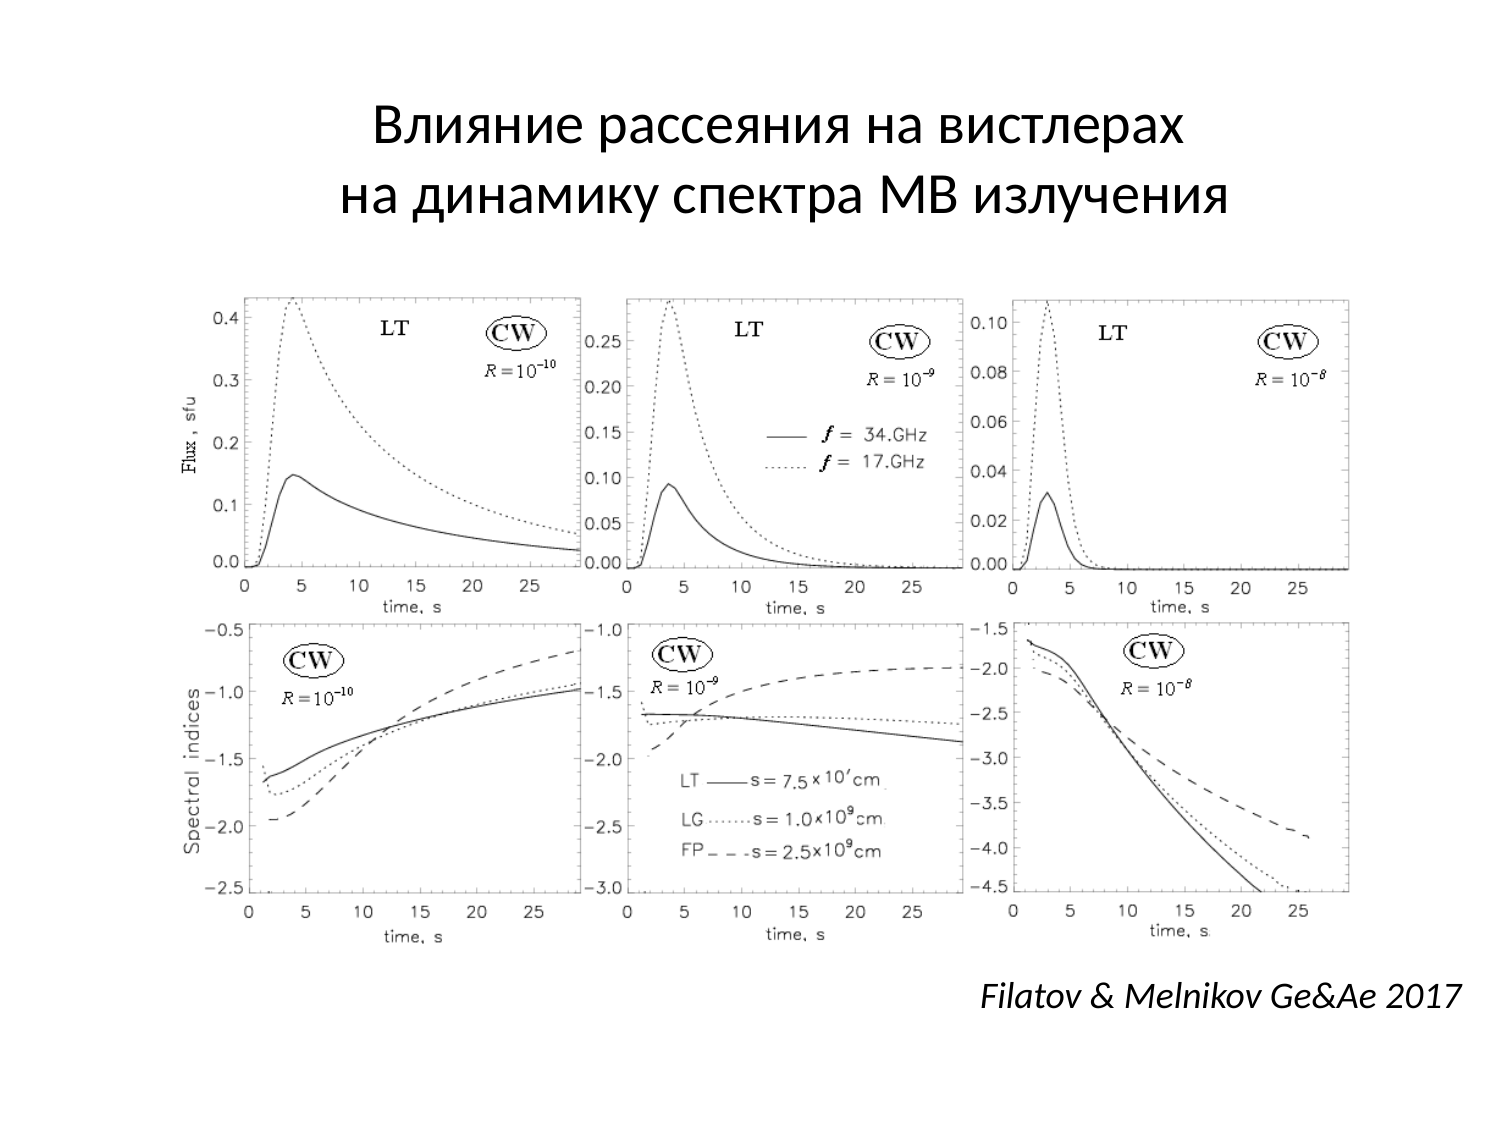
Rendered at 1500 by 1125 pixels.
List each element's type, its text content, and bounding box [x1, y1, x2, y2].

text_box Влияние рассеяния на вистлерах на динамику спектра МВ излучения [88, 78, 1483, 233]
text_box Filatov & Melnikov Ge&Ae 2017 [965, 964, 1477, 1024]
picture [176, 290, 1375, 977]
